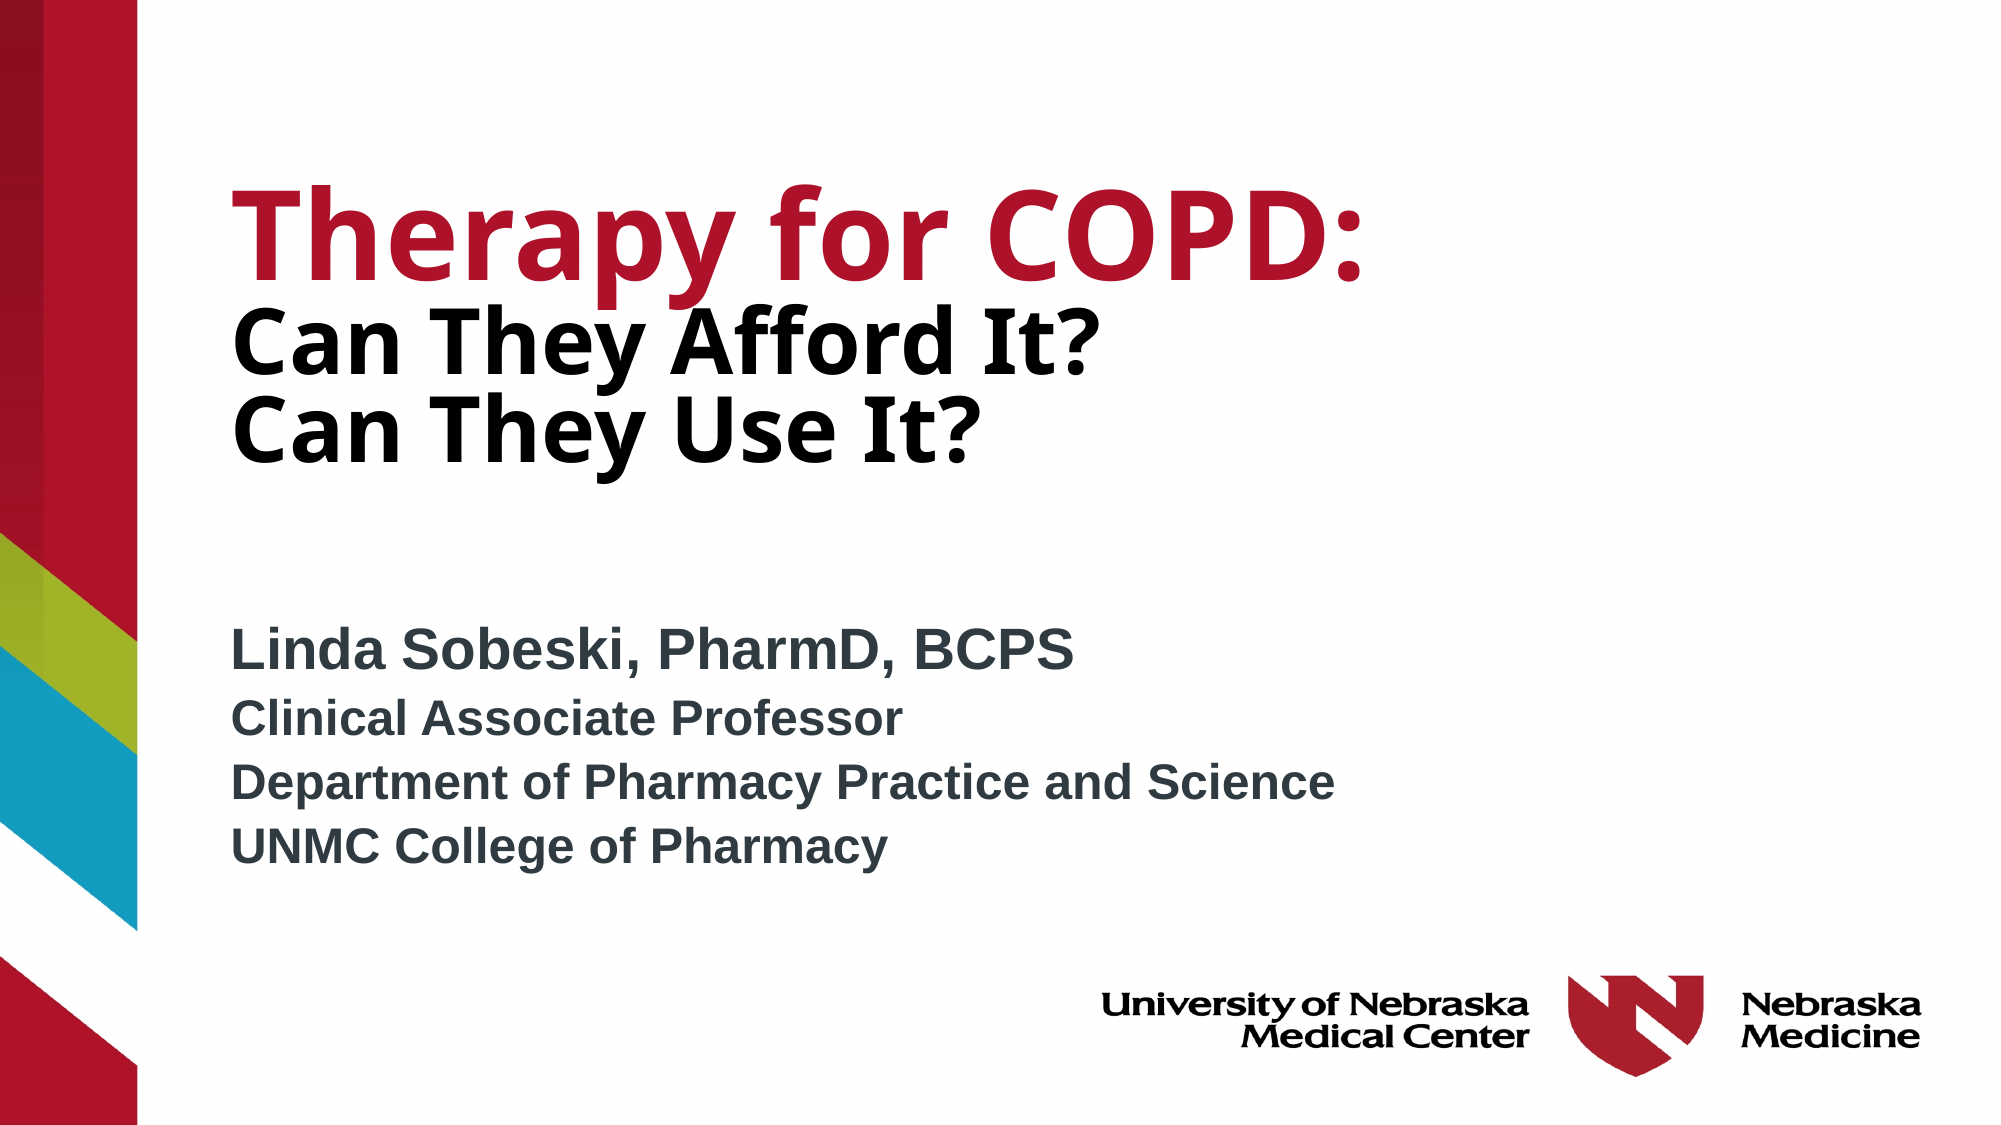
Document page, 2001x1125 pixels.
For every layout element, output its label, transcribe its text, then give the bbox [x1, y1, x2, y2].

title Therapy for COPD: Can They Afford It? Can They Use It? [215, 172, 1837, 481]
subtitle Linda Sobeski, PharmD, BCPS Clinical Associate Professor Department of Pharmacy Practice and Science UNMC College of Pharmacy [215, 611, 1432, 895]
picture [0, 0, 2000, 1125]
